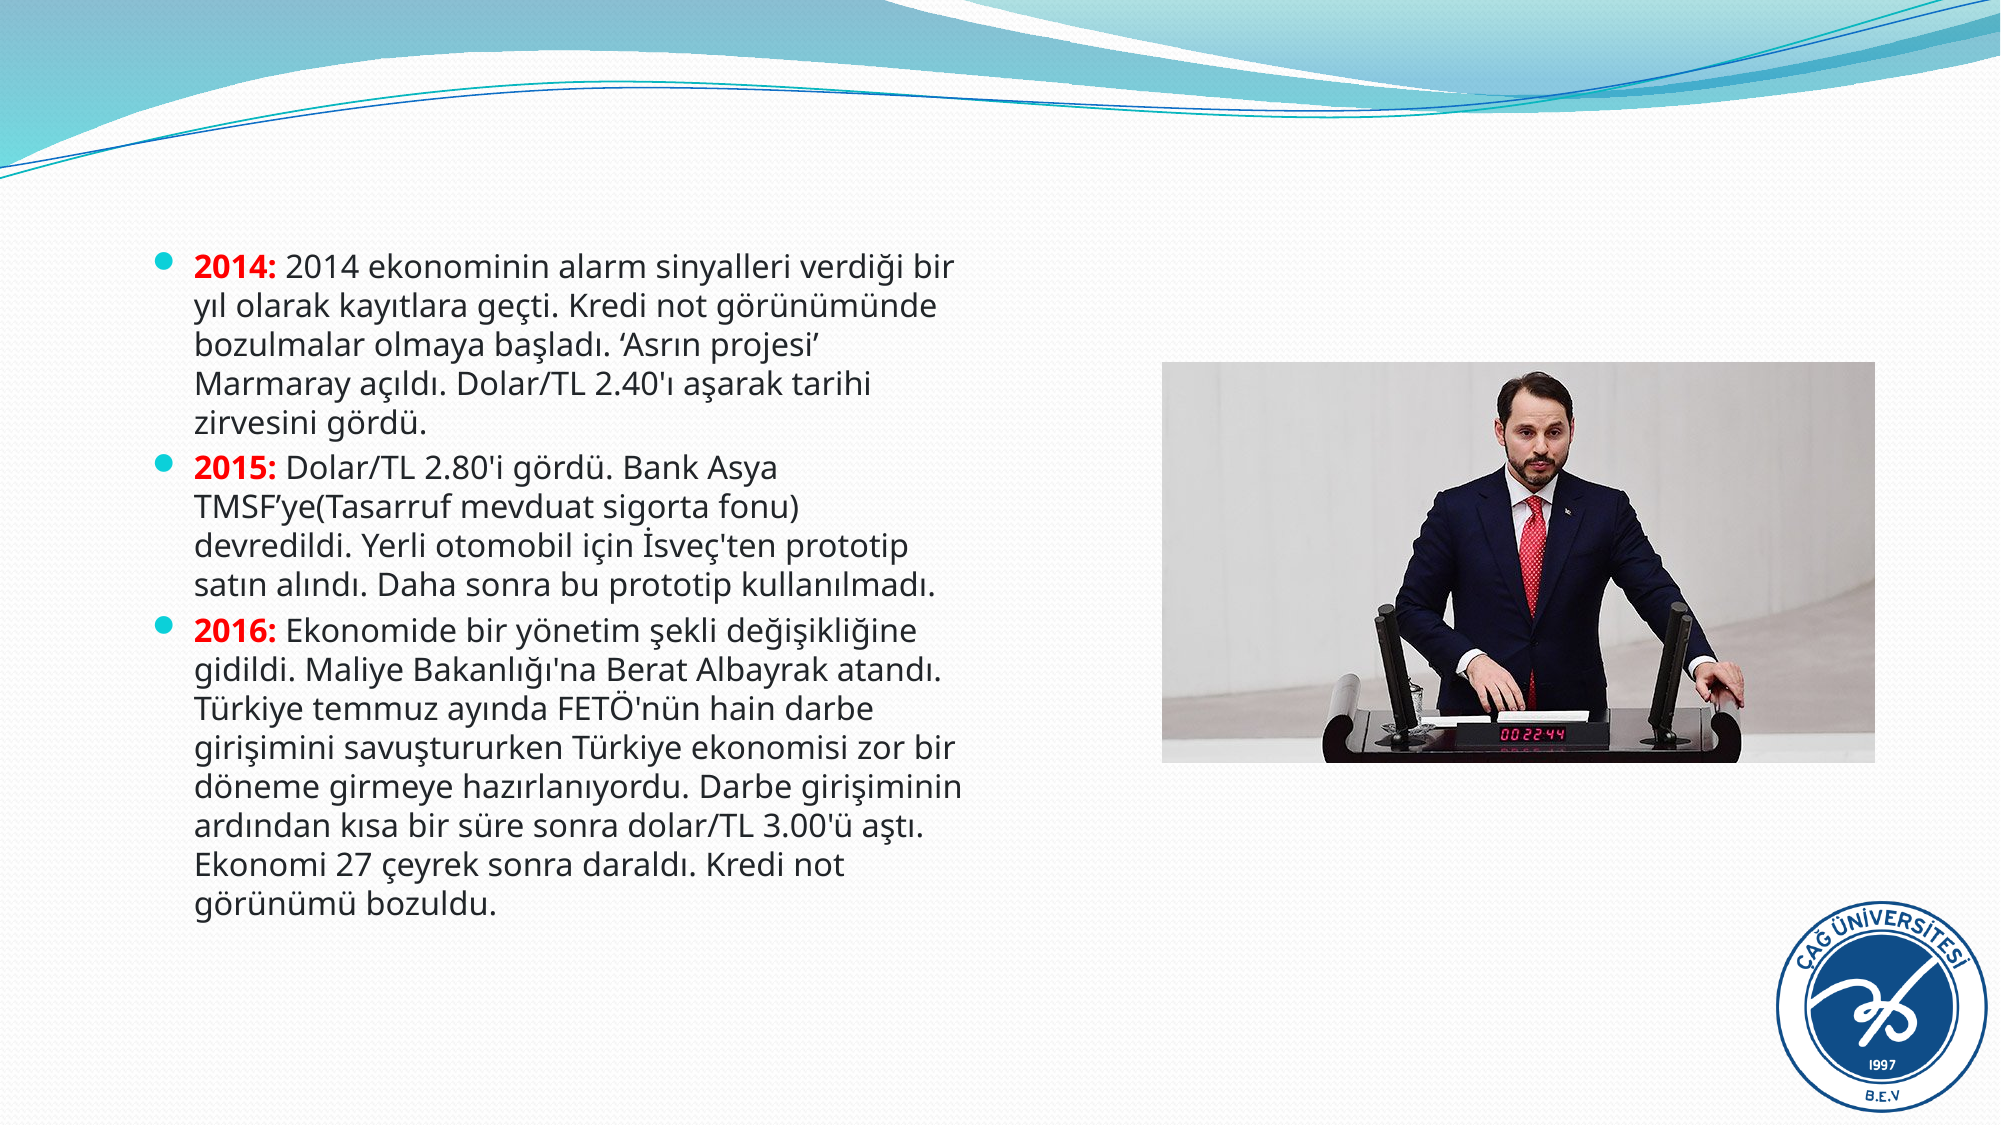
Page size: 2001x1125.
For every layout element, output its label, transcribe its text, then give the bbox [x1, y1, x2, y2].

list 2014: 2014 ekonominin alarm sinyalleri verdiği bir yıl olarak kayıtlara geçti. Kredi not görünümünde bozulmalar olmaya başladı. ‘Asrın projesi’ Marmaray açıldı. Dolar/TL 2.40'ı aşarak tarihi zirvesini gördü. 2015: Dolar/TL 2.80'i gördü. Bank Asya TMSF’ye(Tasarruf mevduat sigorta fonu) devredildi. Yerli otomobil için İsveç'ten prototip satın alındı. Daha sonra bu prototip kullanılmadı. 2016: Ekonomide bir yönetim şekli değişikliğine gidildi. Maliye Bakanlığı'na Berat Albayrak atandı. Türkiye temmuz ayında FETÖ'nün hain darbe girişimini savuştururken Türkiye ekonomisi zor bir döneme girmeye hazırlanıyordu. Darbe girişiminin ardından kısa bir süre sonra dolar/TL 3.00'ü aştı. Ekonomi 27 çeyrek sonra daraldı. Kredi not görünümü bozuldu. [137, 246, 984, 1016]
picture [1763, 888, 2000, 1125]
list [1162, 361, 1875, 764]
